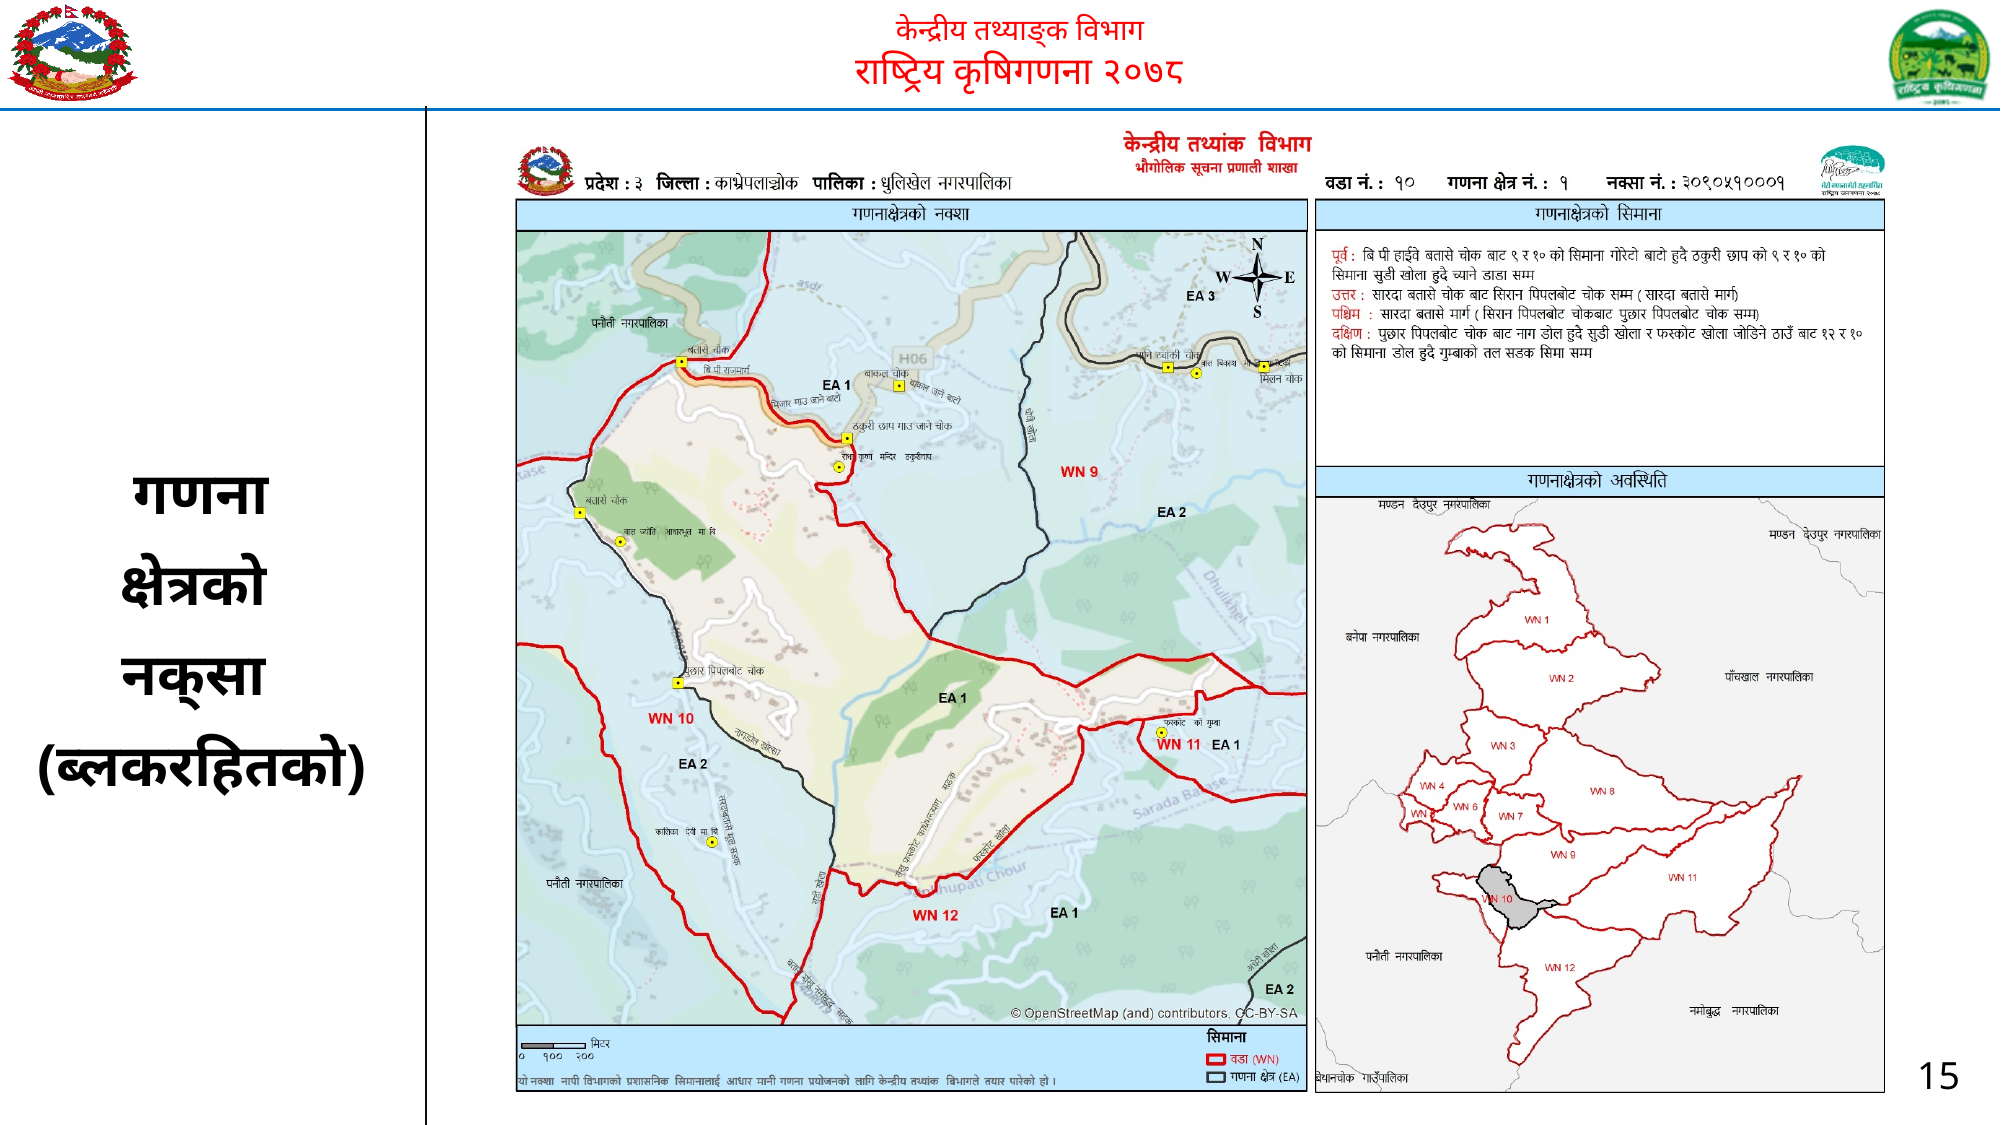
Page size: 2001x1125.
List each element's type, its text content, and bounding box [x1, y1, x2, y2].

picture [7, 4, 138, 101]
text_box 15 [1909, 1044, 1975, 1105]
text_box गणना क्षेत्रको नक्सा (ब्लकरहितको) [3, 448, 400, 863]
picture [497, 113, 1904, 1108]
picture [1887, 4, 1993, 108]
